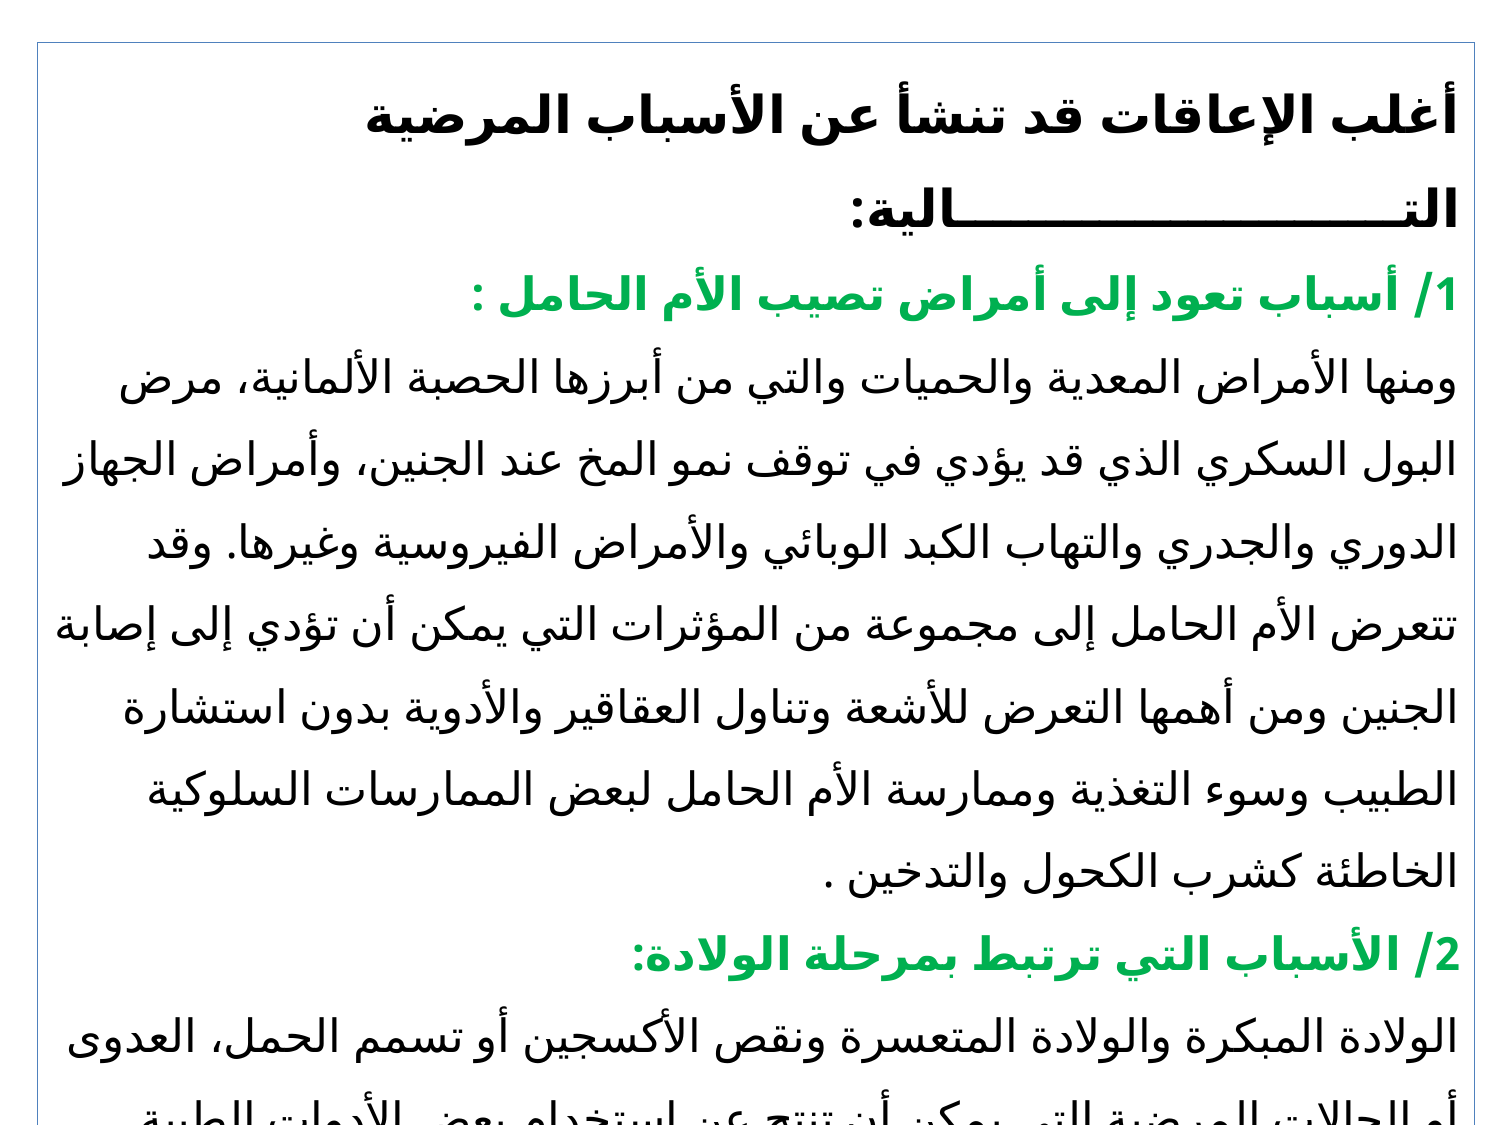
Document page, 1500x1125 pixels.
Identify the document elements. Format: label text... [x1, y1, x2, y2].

text_box أغلب الإعاقات قد تنشأ عن الأسباب المرضية التـــــــــــــــــــــــــالية: 1/ أسباب تعود إلى أمراض تصيب الأم الحامل : ومنها الأمراض المعدية والحميات والتي من أبرزها الحصبة الألمانية، مرض البول السكري الذي قد يؤدي في توقف نمو المخ عند الجنين، وأمراض الجهاز الدوري والجدري والتهاب الكبد الوبائي والأمراض الفيروسية وغيرها. وقد تتعرض الأم الحامل إلى مجموعة من المؤثرات التي يمكن أن تؤدي إلى إصابة الجنين ومن أهمها التعرض للأشعة وتناول العقاقير والأدوية بدون استشارة الطبيب وسوء التغذية وممارسة الأم الحامل لبعض الممارسات السلوكية الخاطئة كشرب الكحول والتدخين . 2/ الأسباب التي ترتبط بمرحلة الولادة: الولادة المبكرة والولادة المتعسرة ونقص الأكسجين أو تسمم الحمل، العدوى أو الحالات المرضية التي يمكن أن تنتج عن استخدام بعض الأدوات الطبية كالملقاط أو الآلة الشفط، كما قد يصاب الوليد بإصابات فيروسية. [37, 42, 1475, 1125]
